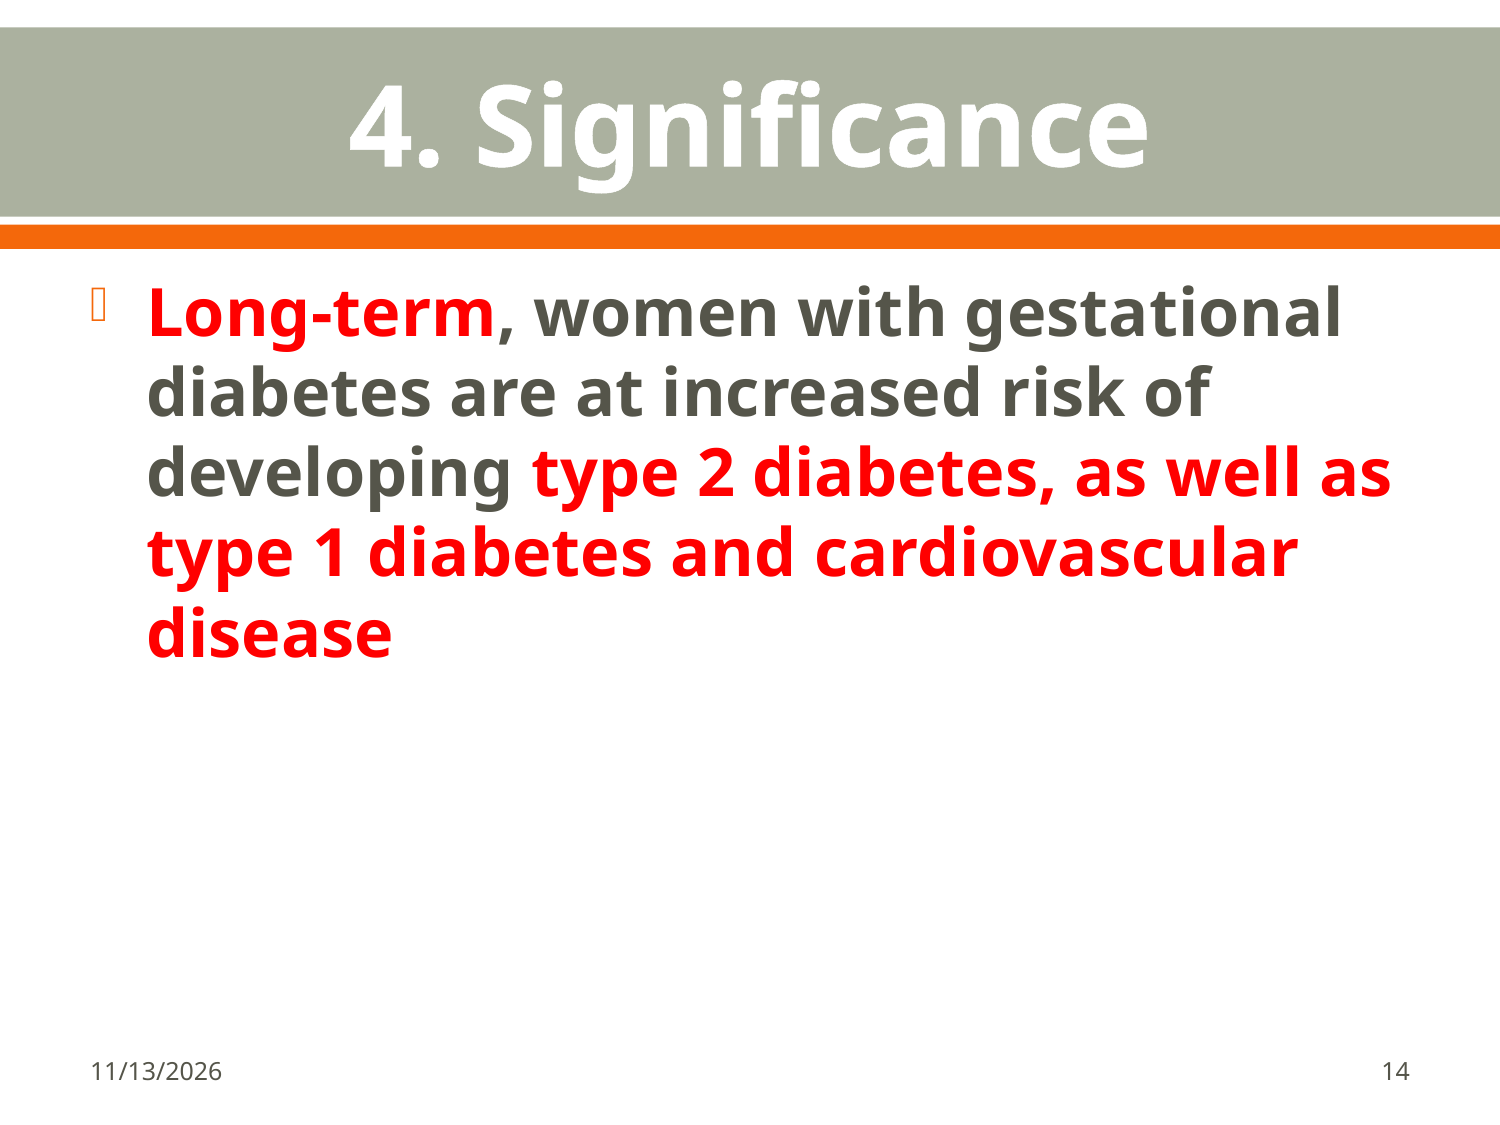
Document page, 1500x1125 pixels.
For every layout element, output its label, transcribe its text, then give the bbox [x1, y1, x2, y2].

list Long-term, women with gestational diabetes are at increased risk of developing type 2 diabetes, as well as type 1 diabetes and cardiovascular disease [75, 262, 1425, 1005]
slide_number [75, 1042, 425, 1103]
slide_number 14 [1074, 1042, 1425, 1103]
title 4. Significance [75, 29, 1425, 213]
